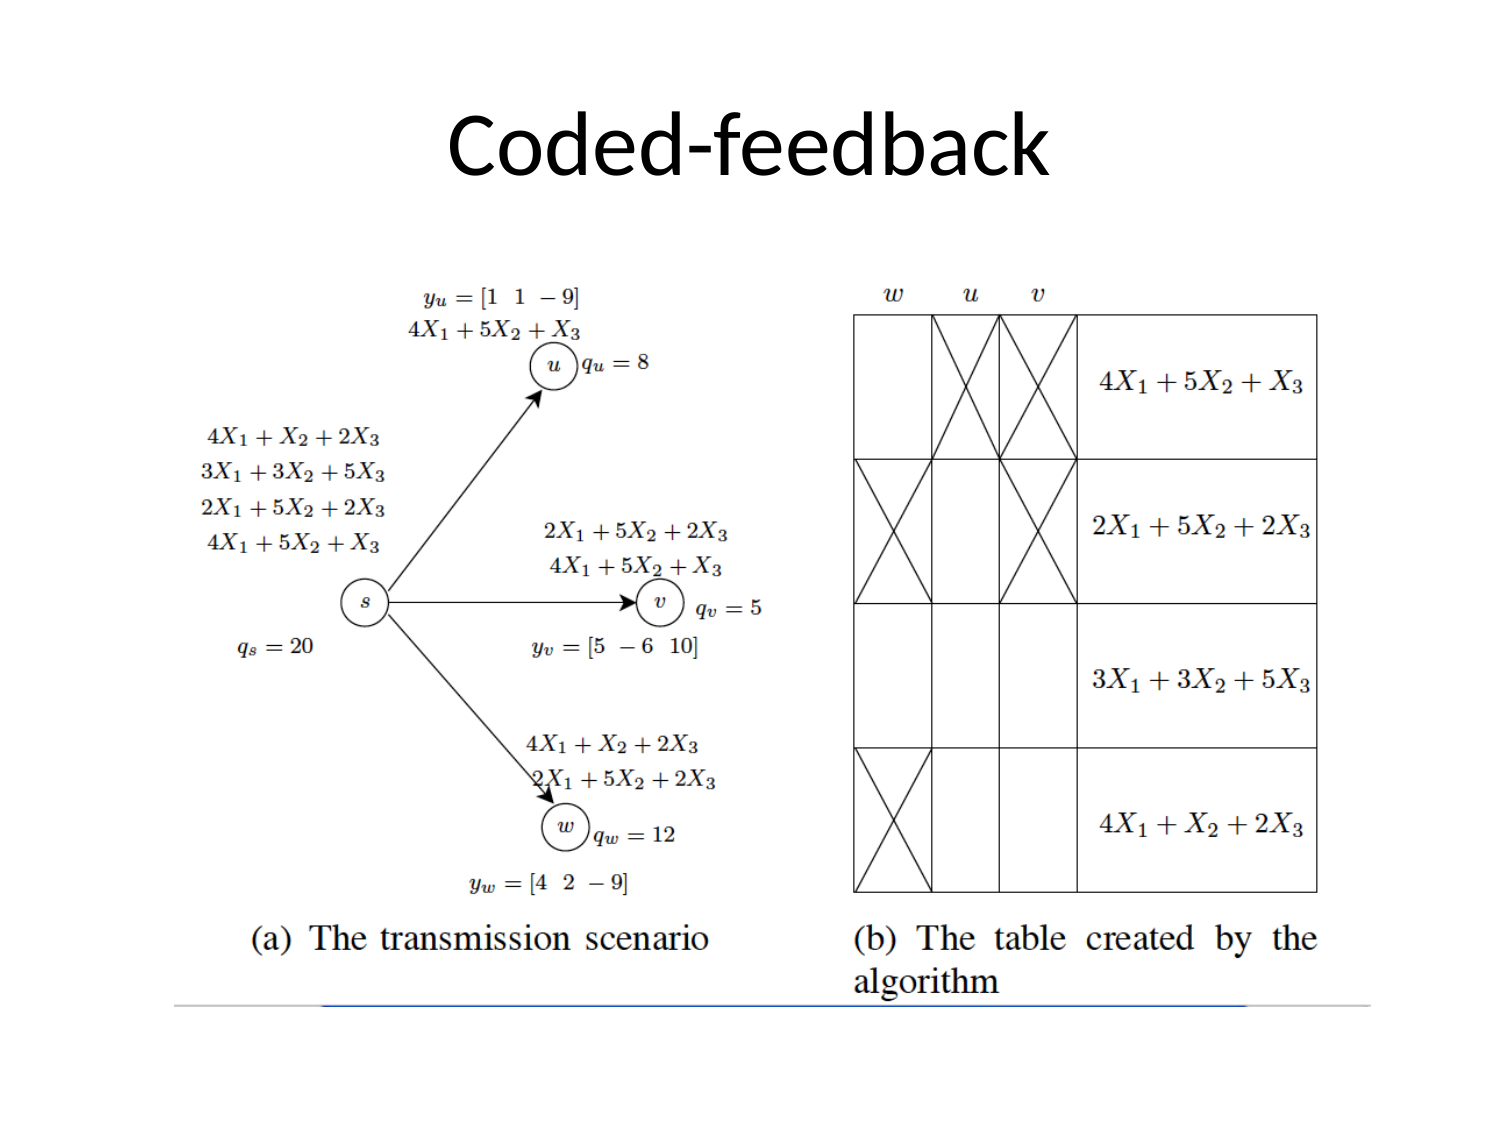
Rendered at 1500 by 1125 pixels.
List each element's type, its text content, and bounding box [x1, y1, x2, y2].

picture [174, 262, 1371, 1007]
title Coded-feedback [75, 45, 1425, 233]
